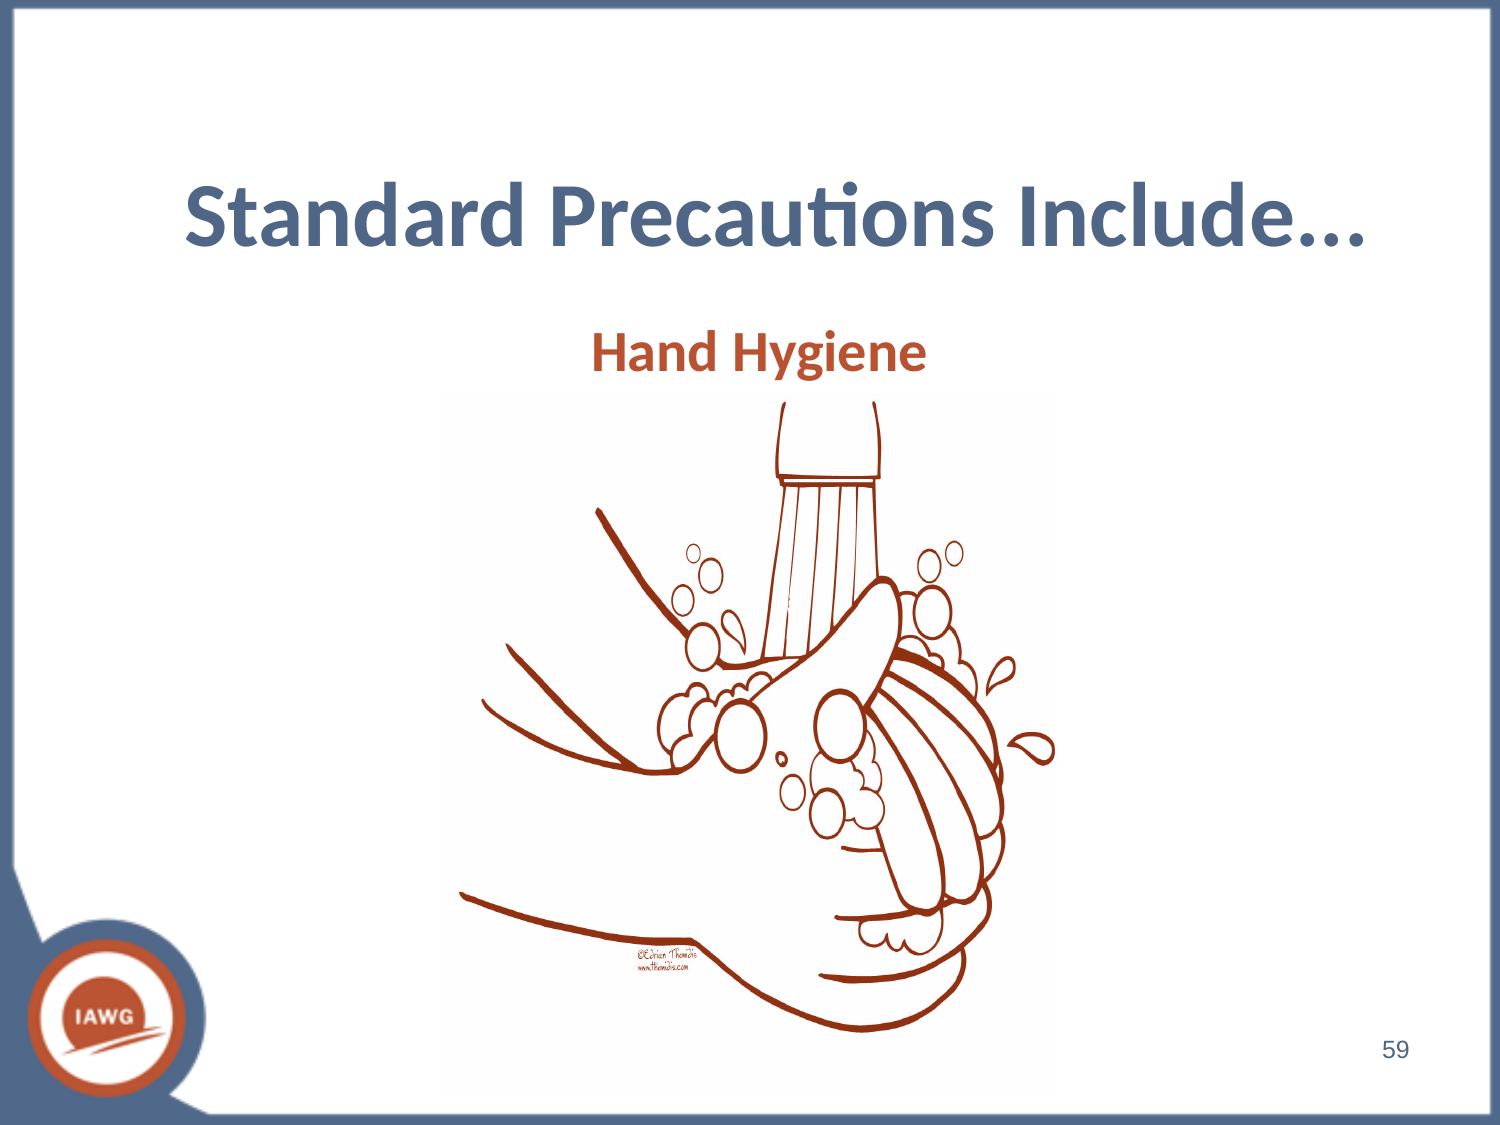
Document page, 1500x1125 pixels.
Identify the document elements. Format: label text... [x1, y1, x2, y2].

slide_number ‹#› [1074, 1018, 1425, 1079]
text_box Hand Hygiene [524, 307, 994, 380]
picture [0, 0, 1500, 1125]
title Standard Precautions Include... [173, 149, 1441, 333]
